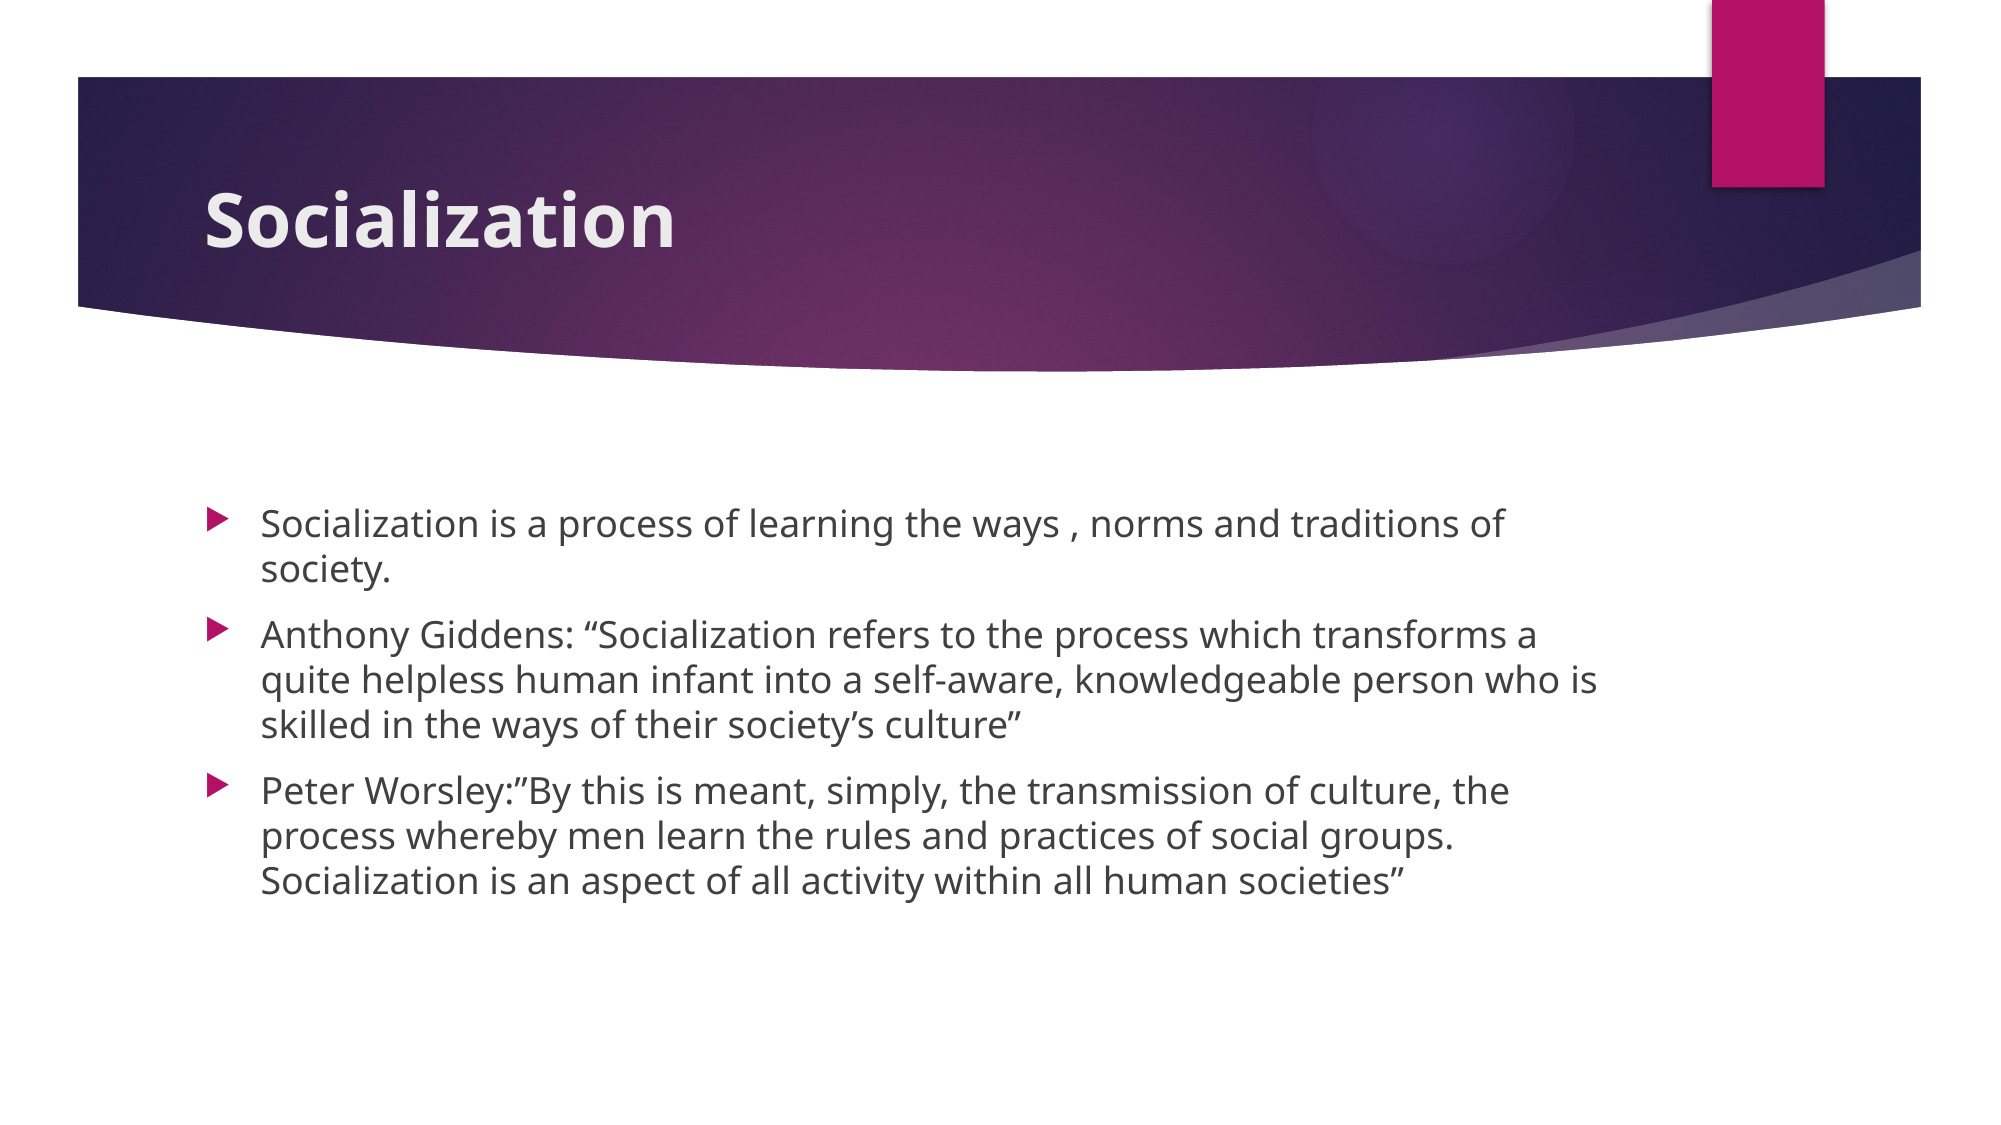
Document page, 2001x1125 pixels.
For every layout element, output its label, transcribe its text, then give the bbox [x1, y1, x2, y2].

title Socialization [189, 159, 1627, 276]
list Socialization is a process of learning the ways , norms and traditions of society. Anthony Giddens: “Socialization refers to the process which transforms a quite helpless human infant into a self-aware, knowledgeable person who is skilled in the ways of their society’s culture” Peter Worsley:”By this is meant, simply, the transmission of culture, the process whereby men learn the rules and practices of social groups. Socialization is an aspect of all activity within all human societies” [189, 427, 1638, 988]
